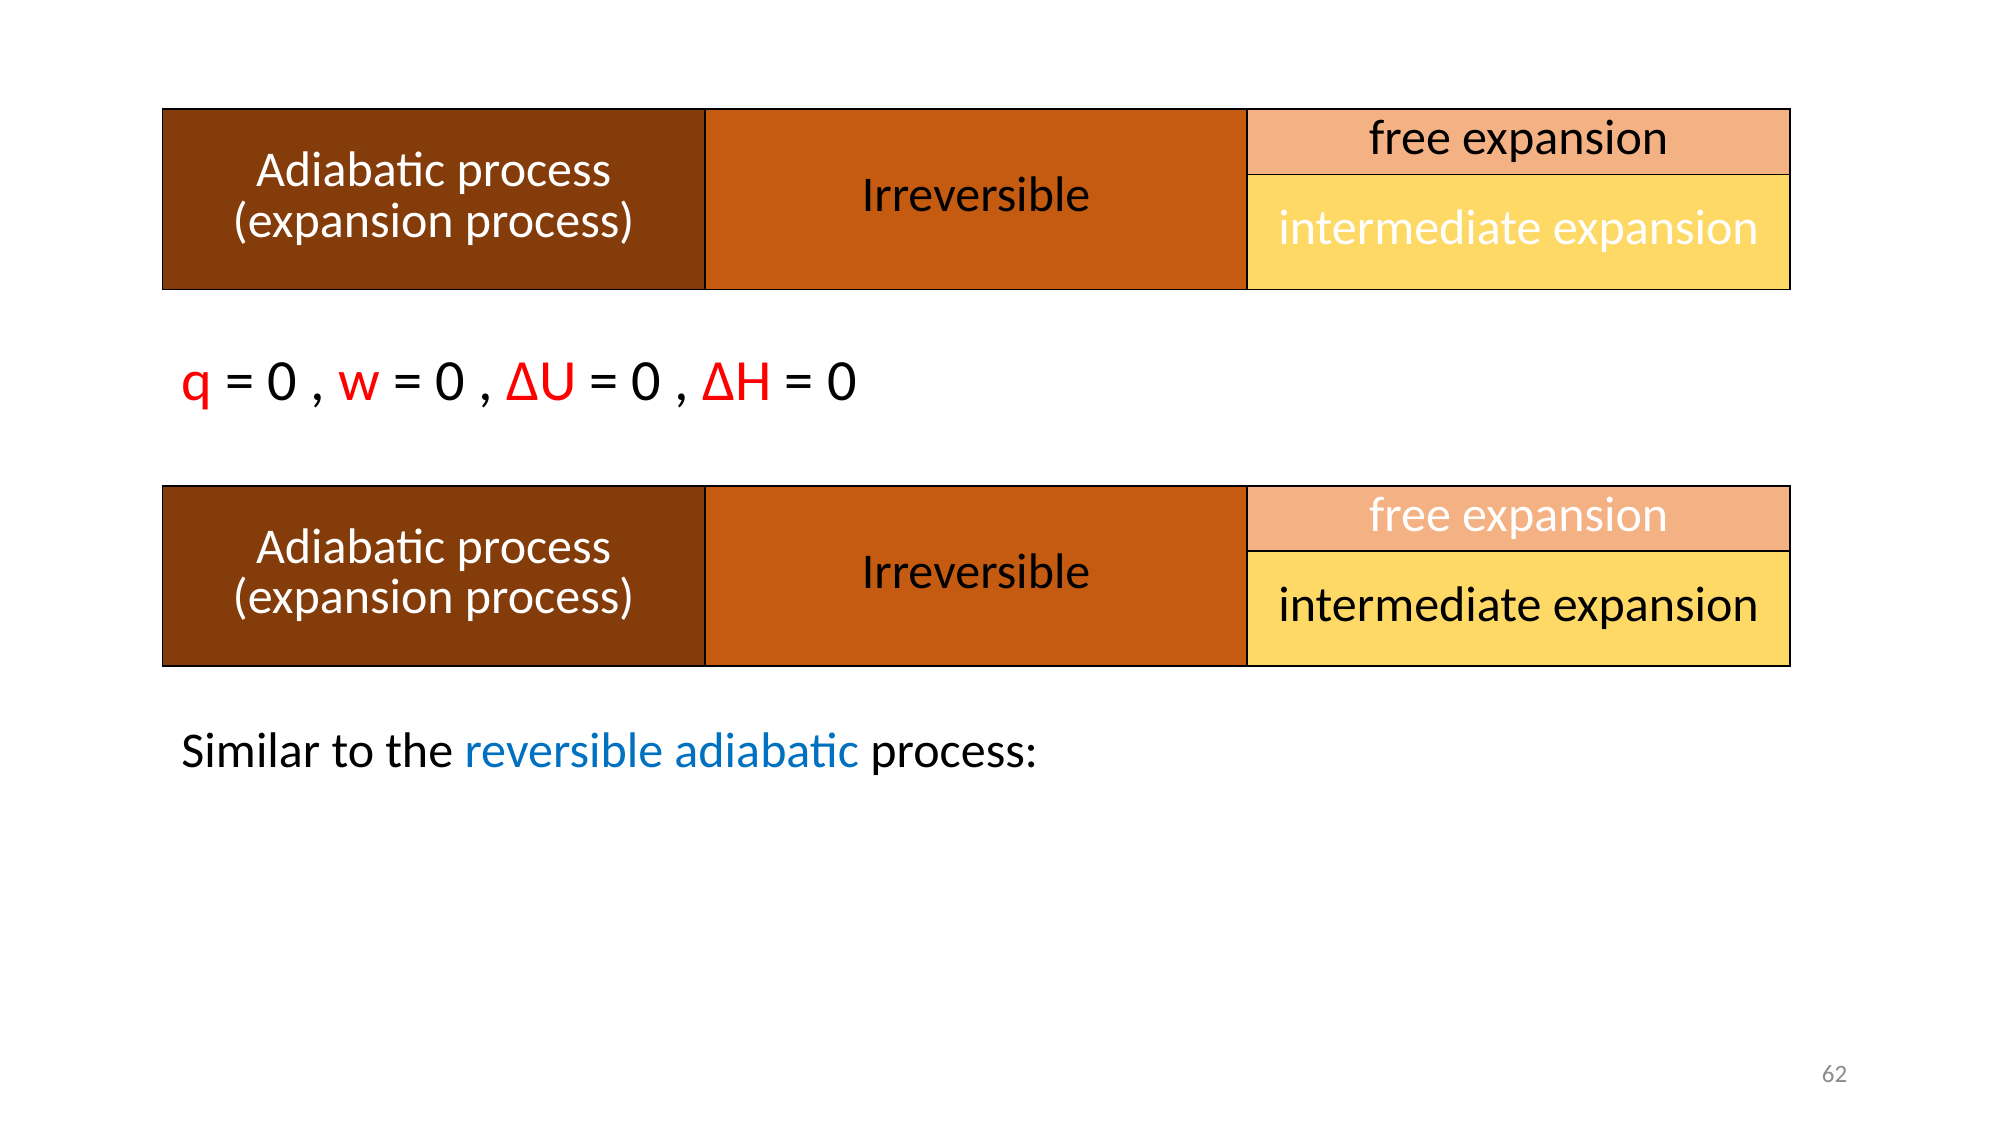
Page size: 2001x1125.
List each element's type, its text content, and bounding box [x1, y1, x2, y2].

table_header Adiabatic process (expansion process) [163, 487, 704, 665]
table_header free expansion [1248, 110, 1789, 174]
slide_number 62 [1412, 1042, 1863, 1103]
table_cell intermediate expansion [1248, 552, 1789, 665]
table_header Adiabatic process (expansion process) [163, 110, 704, 289]
table_cell intermediate expansion [1248, 175, 1789, 289]
table_header Irreversible [706, 110, 1246, 289]
text_box Similar to the reversible adiabatic process: [166, 709, 1054, 785]
text_box q = 0 , w = 0 , ∆U = 0 , ∆H = 0 [167, 334, 885, 420]
table_header free expansion [1248, 487, 1789, 550]
table_header Irreversible [706, 487, 1246, 665]
